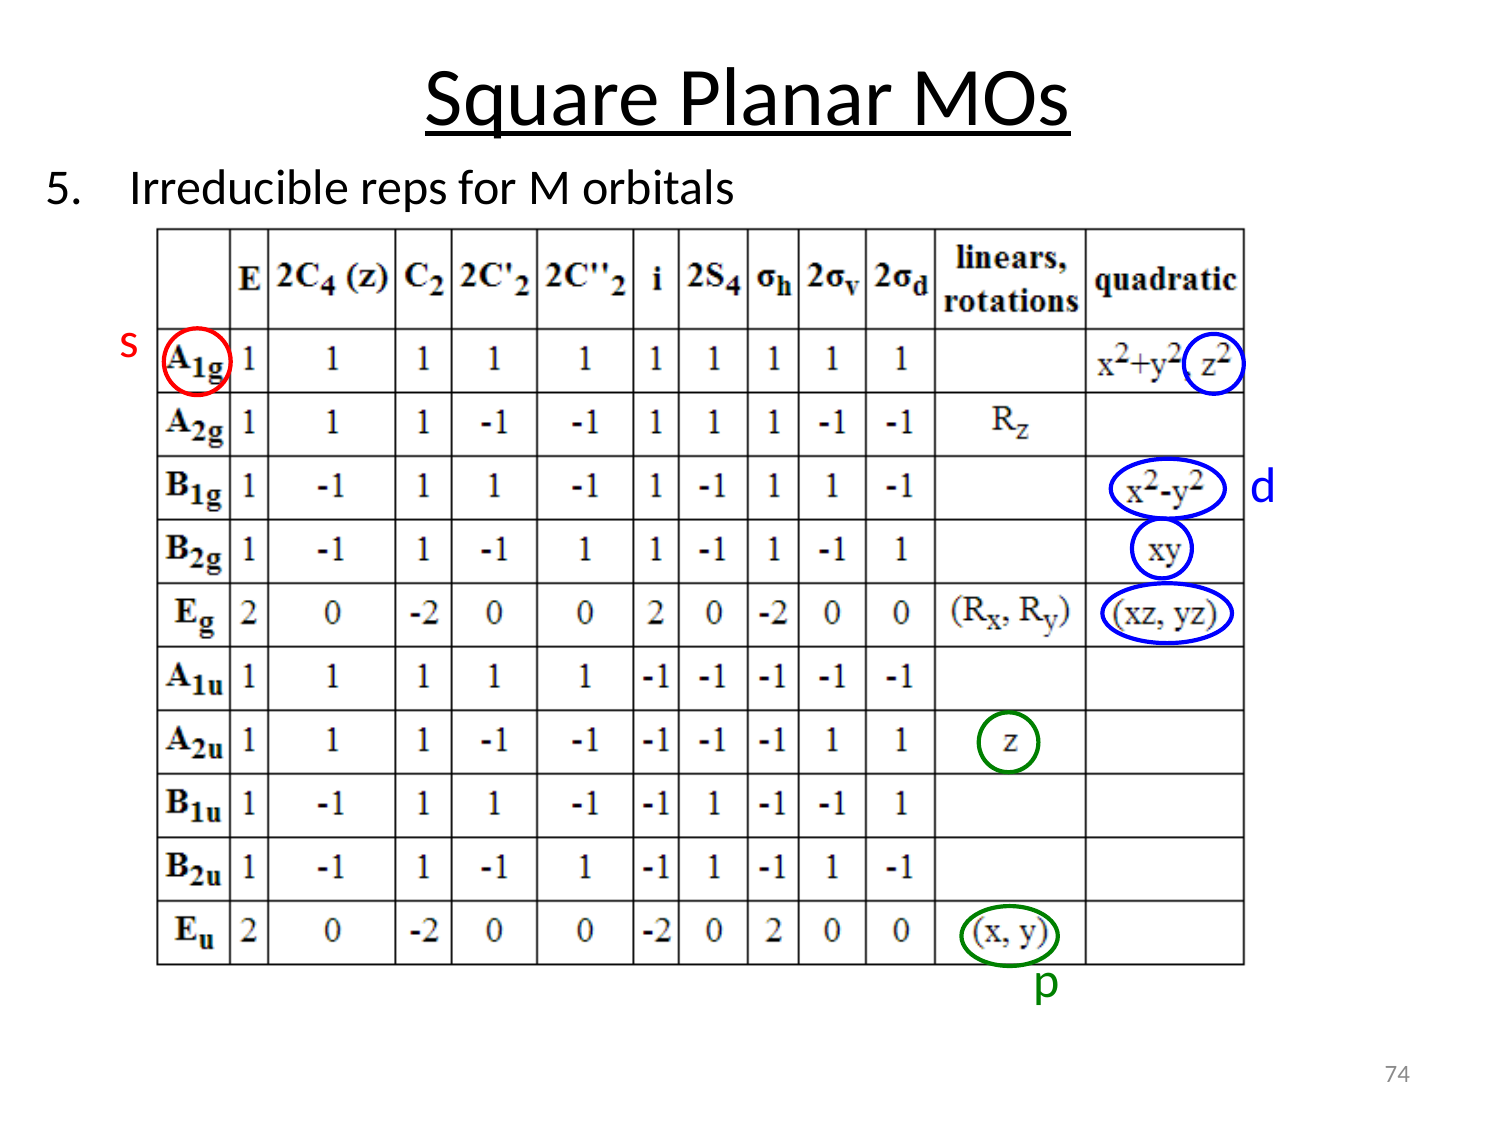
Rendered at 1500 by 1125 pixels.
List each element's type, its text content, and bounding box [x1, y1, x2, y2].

text_box d [1252, 444, 1311, 520]
text_box s [104, 299, 150, 375]
text_box Square Planar MOs [72, 0, 1423, 186]
text_box p [1018, 981, 1094, 1016]
picture [155, 224, 1247, 974]
text_box Irreducible reps for M orbitals [30, 147, 1381, 258]
slide_number 74 [1074, 1042, 1425, 1103]
